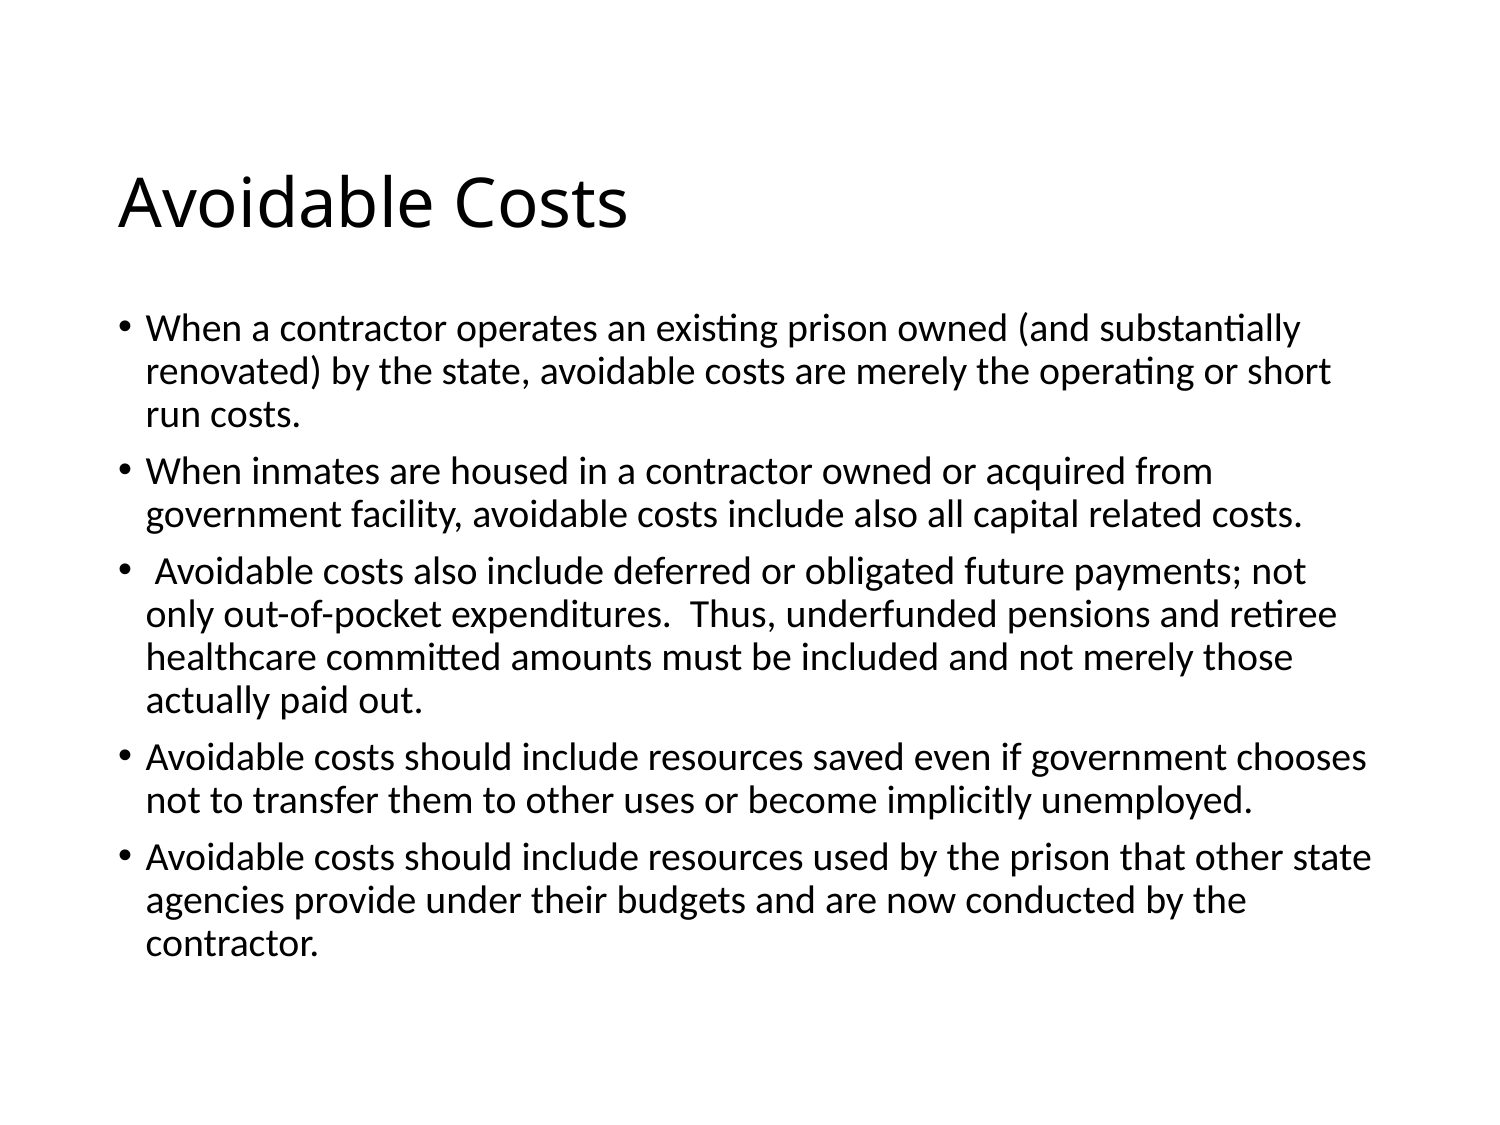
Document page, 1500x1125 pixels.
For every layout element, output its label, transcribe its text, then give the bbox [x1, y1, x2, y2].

title Avoidable Costs [103, 59, 1397, 278]
list When a contractor operates an existing prison owned (and substantially renovated) by the state, avoidable costs are merely the operating or short run costs. When inmates are housed in a contractor owned or acquired from government facility, avoidable costs include also all capital related costs. Avoidable costs also include deferred or obligated future payments; not only out-of-pocket expenditures. Thus, underfunded pensions and retiree healthcare committed amounts must be included and not merely those actually paid out. Avoidable costs should include resources saved even if government chooses not to transfer them to other uses or become implicitly unemployed. Avoidable costs should include resources used by the prison that other state agencies provide under their budgets and are now conducted by the contractor. [103, 299, 1397, 1014]
